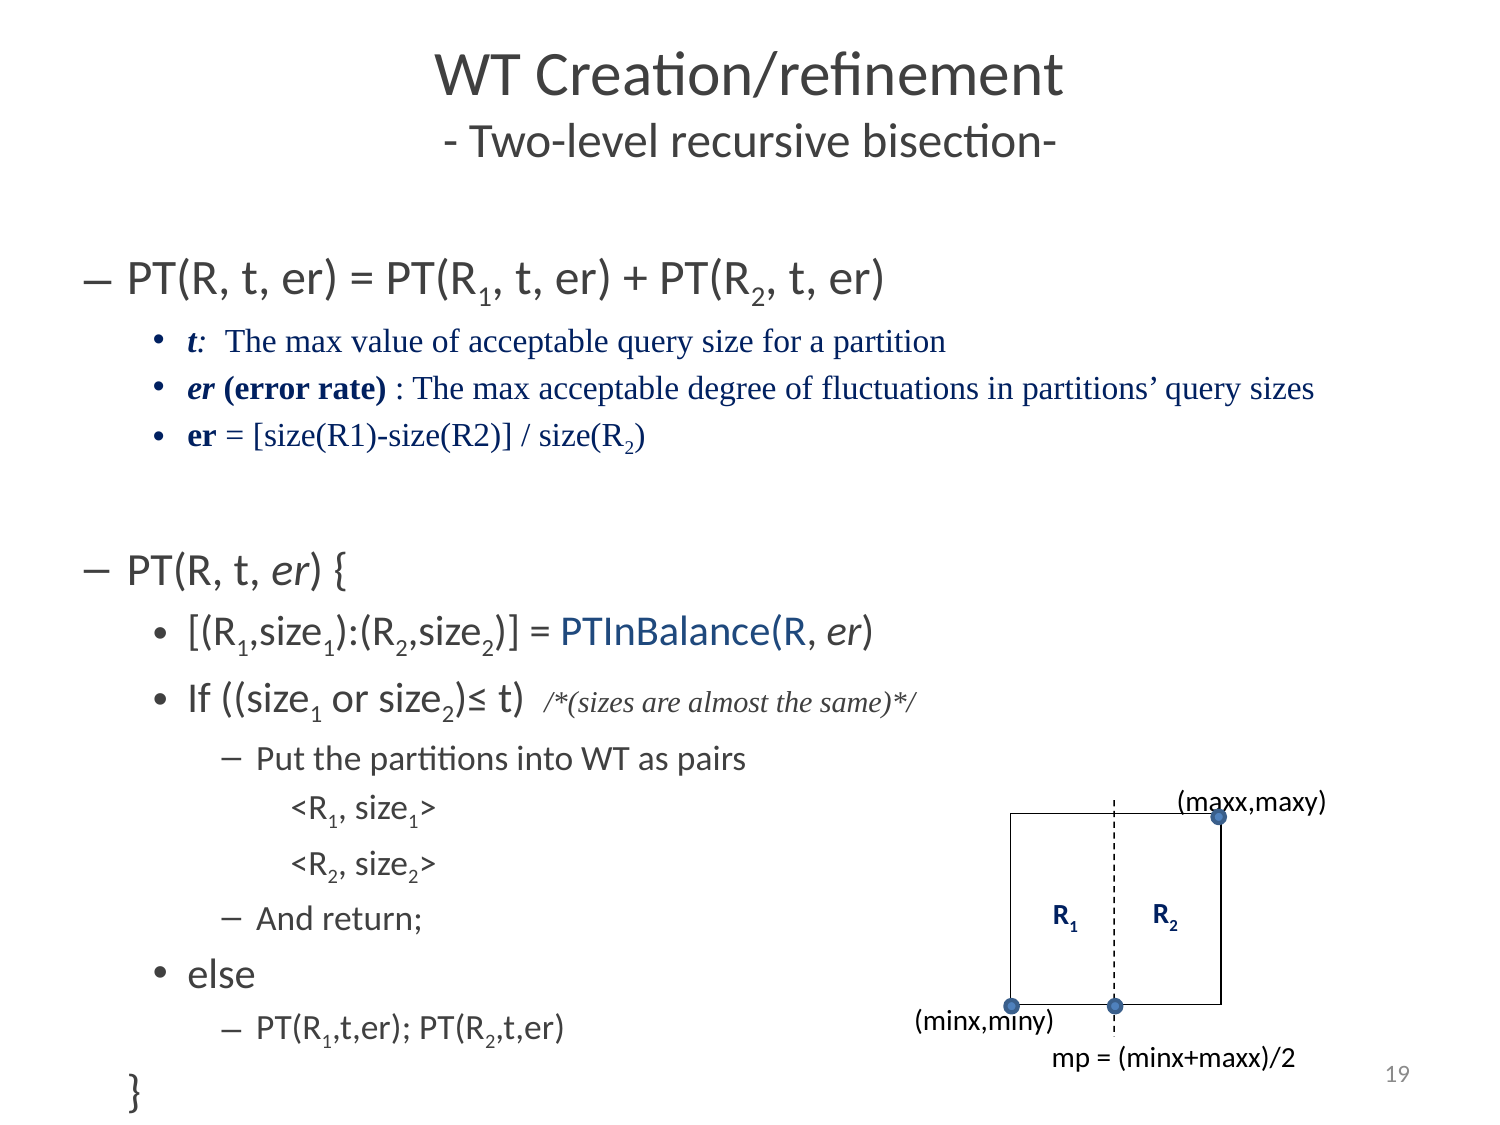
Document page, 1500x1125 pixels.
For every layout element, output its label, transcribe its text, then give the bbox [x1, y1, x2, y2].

list PT(R, t, er) = PT(R1, t, er) + PT(R2, t, er) t: The max value of acceptable query size for a partition er (error rate) : The max acceptable degree of fluctuations in partitions’ query sizes er = [size(R1)-size(R2)] / size(R2) PT(R, t, er) { [(R1,size1):(R2,size2)] = PTInBalance(R, er) If ((size1 or size2)≤ t) /*(sizes are almost the same)*/ Put the partitions into WT as pairs <R1, size1> <R2, size2> And return; else PT(R1,t,er); PT(R2,t,er) } [0, 237, 1500, 1125]
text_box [899, 774, 1363, 1088]
slide_number 19 [1074, 1042, 1425, 1103]
title WT Creation/refinement - Two-level recursive bisection- [75, 24, 1425, 175]
